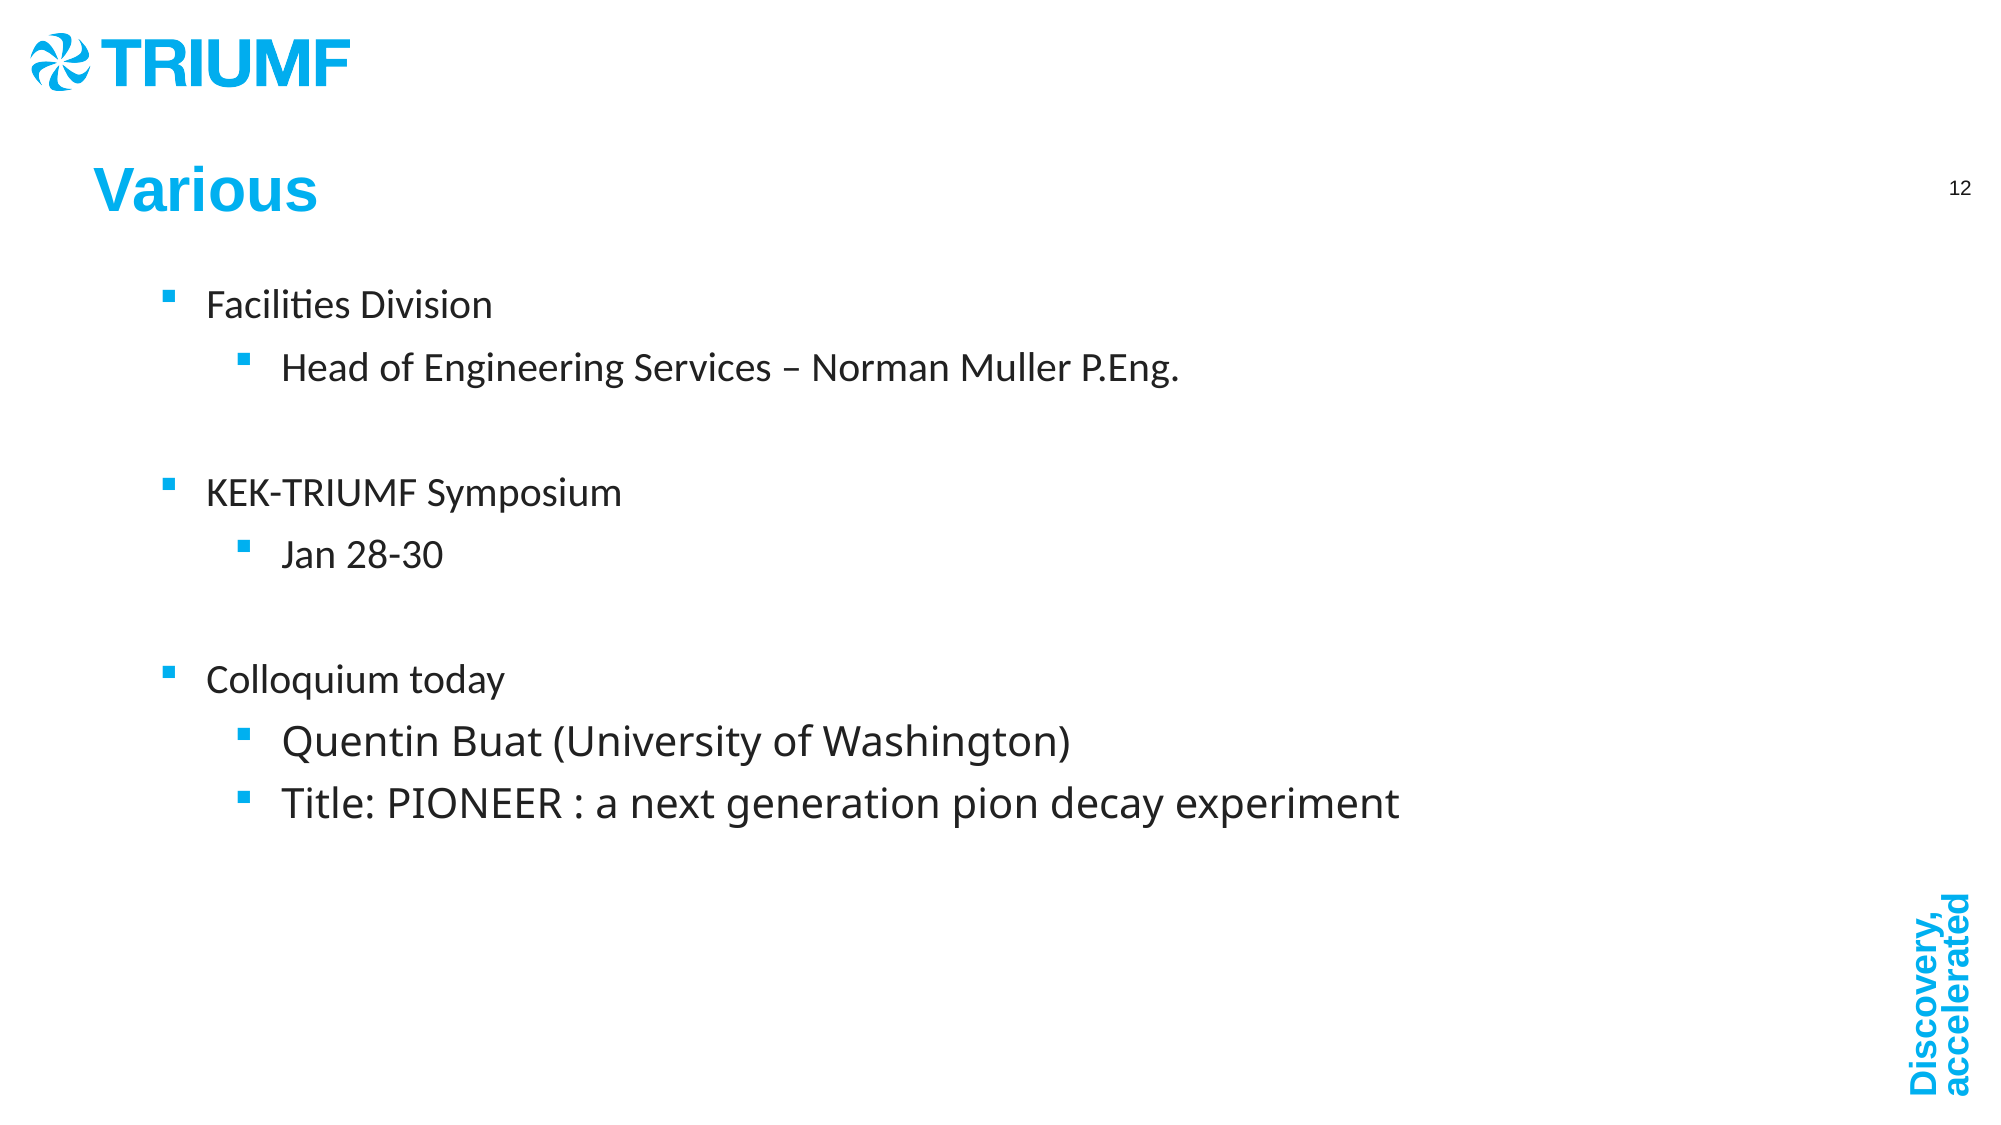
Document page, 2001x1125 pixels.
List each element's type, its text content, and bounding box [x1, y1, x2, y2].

text_box Facilities Division Head of Engineering Services – Norman Muller P.Eng. KEK-TRIUMF Symposium Jan 28-30 Colloquium today Quentin Buat (University of Washington) Title: PIONEER : a next generation pion decay experiment [144, 206, 1899, 960]
text_box Various [79, 150, 1809, 264]
picture [30, 33, 350, 91]
